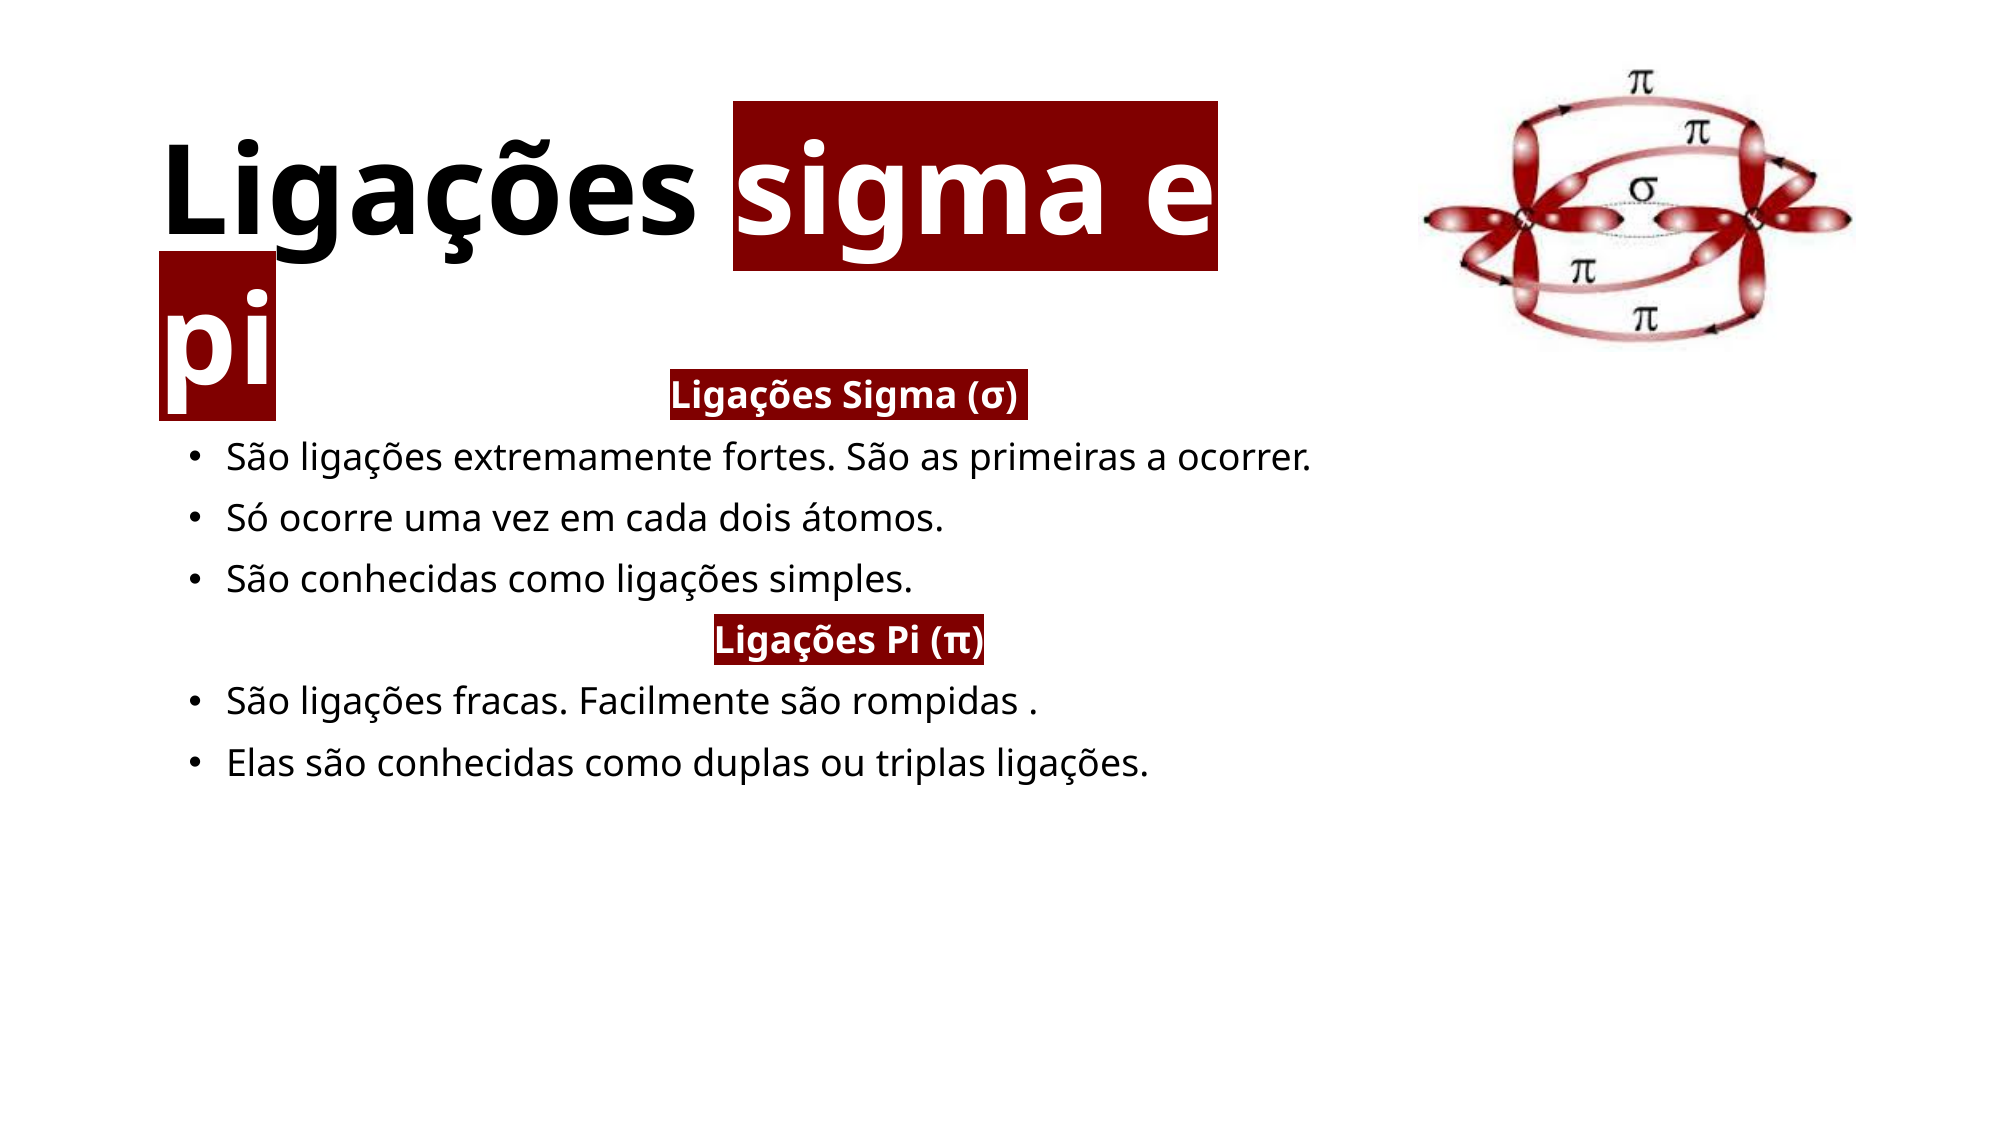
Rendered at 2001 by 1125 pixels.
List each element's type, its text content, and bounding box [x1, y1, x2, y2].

text_box Ligações sigma e pi [144, 102, 1237, 417]
text_box Ligações Sigma (σ) São ligações extremamente fortes. São as primeiras a ocorrer. Só ocorre uma vez em cada dois átomos. São conhecidas como ligações simples. Ligações Pi (π) São ligações fracas. Facilmente são rompidas . Elas são conhecidas como duplas ou triplas ligações. [173, 368, 1524, 810]
picture [1417, 57, 1857, 352]
